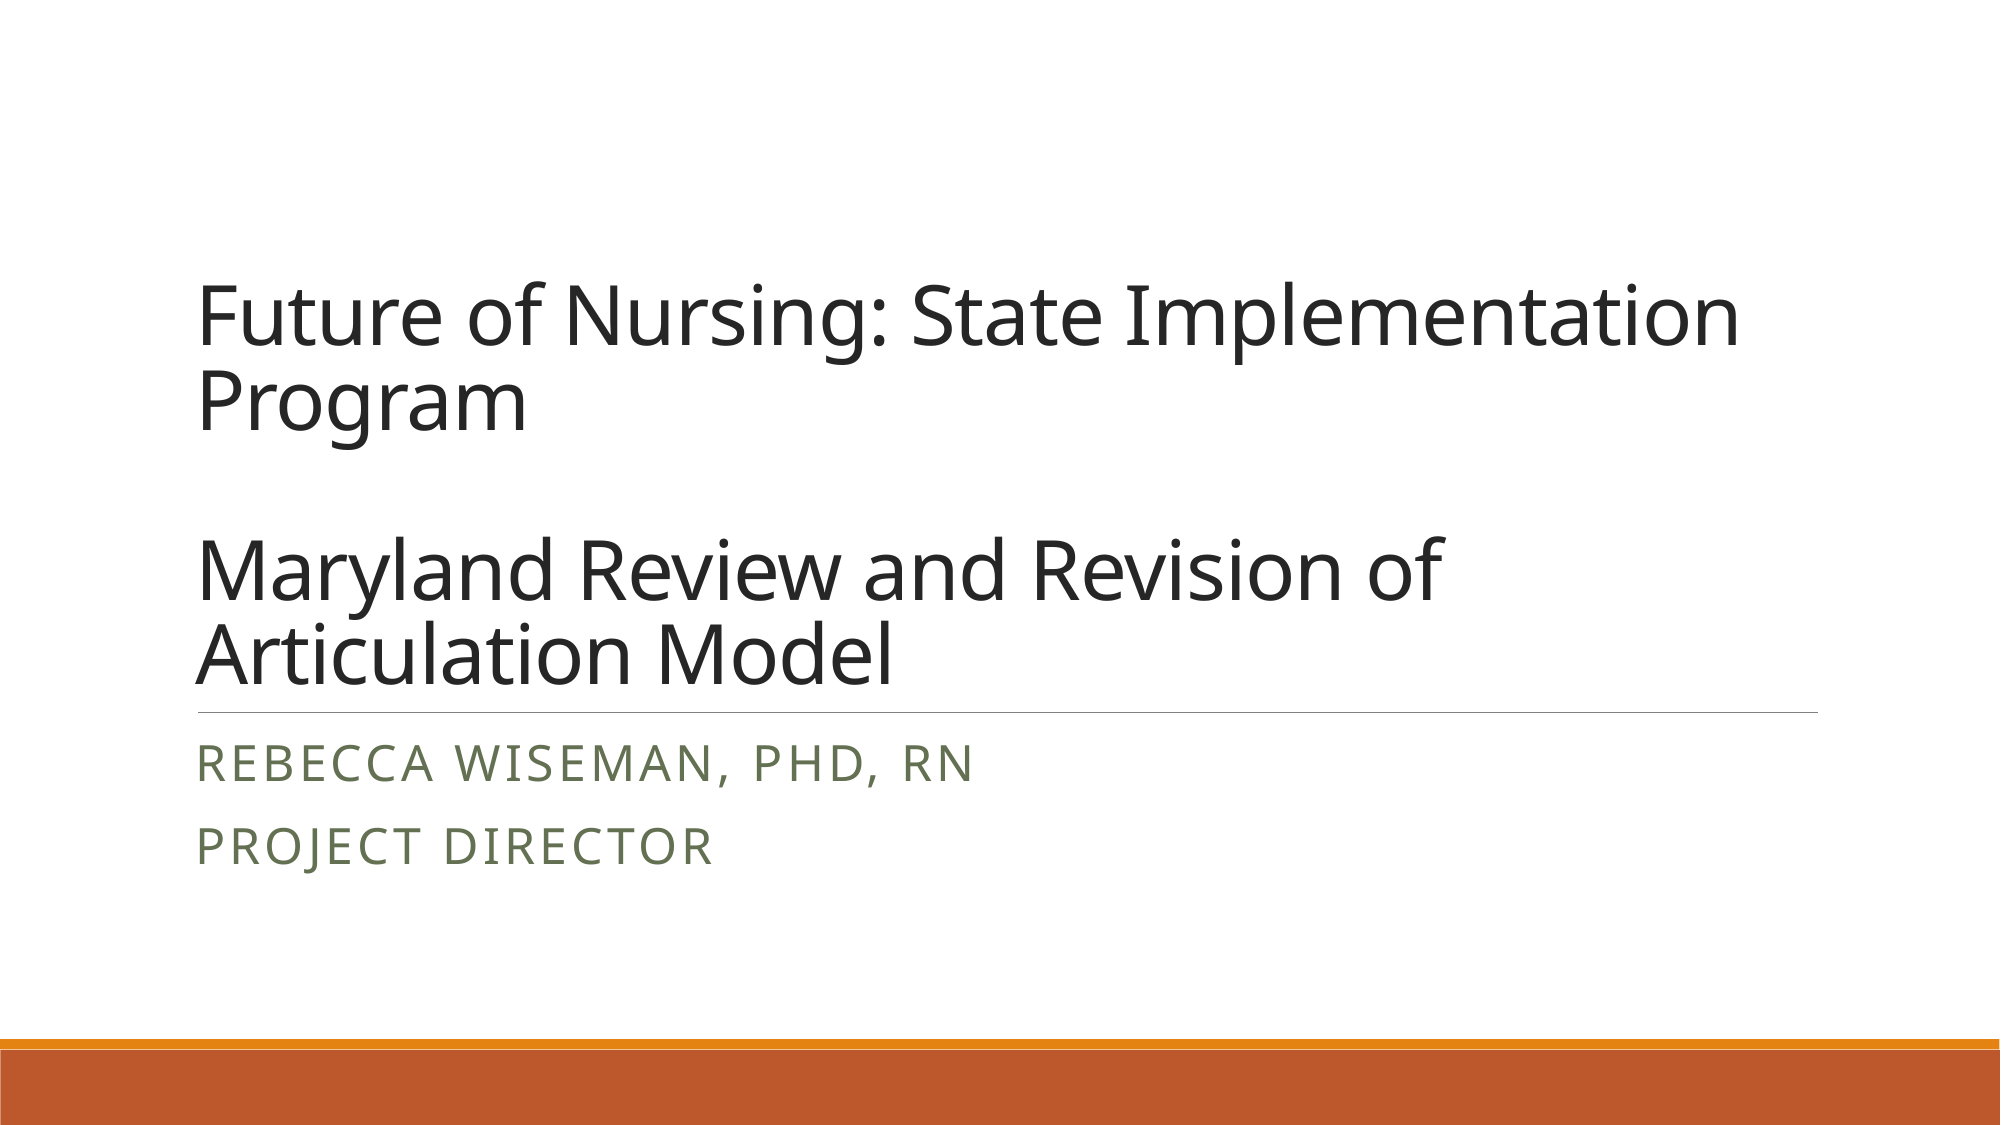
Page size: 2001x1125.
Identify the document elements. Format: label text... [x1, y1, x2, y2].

title Future of Nursing: State Implementation Program Maryland Review and Revision of Articulation Model [180, 124, 1830, 710]
subtitle Rebecca Wiseman, PhD, RN Project Director [180, 730, 1831, 919]
